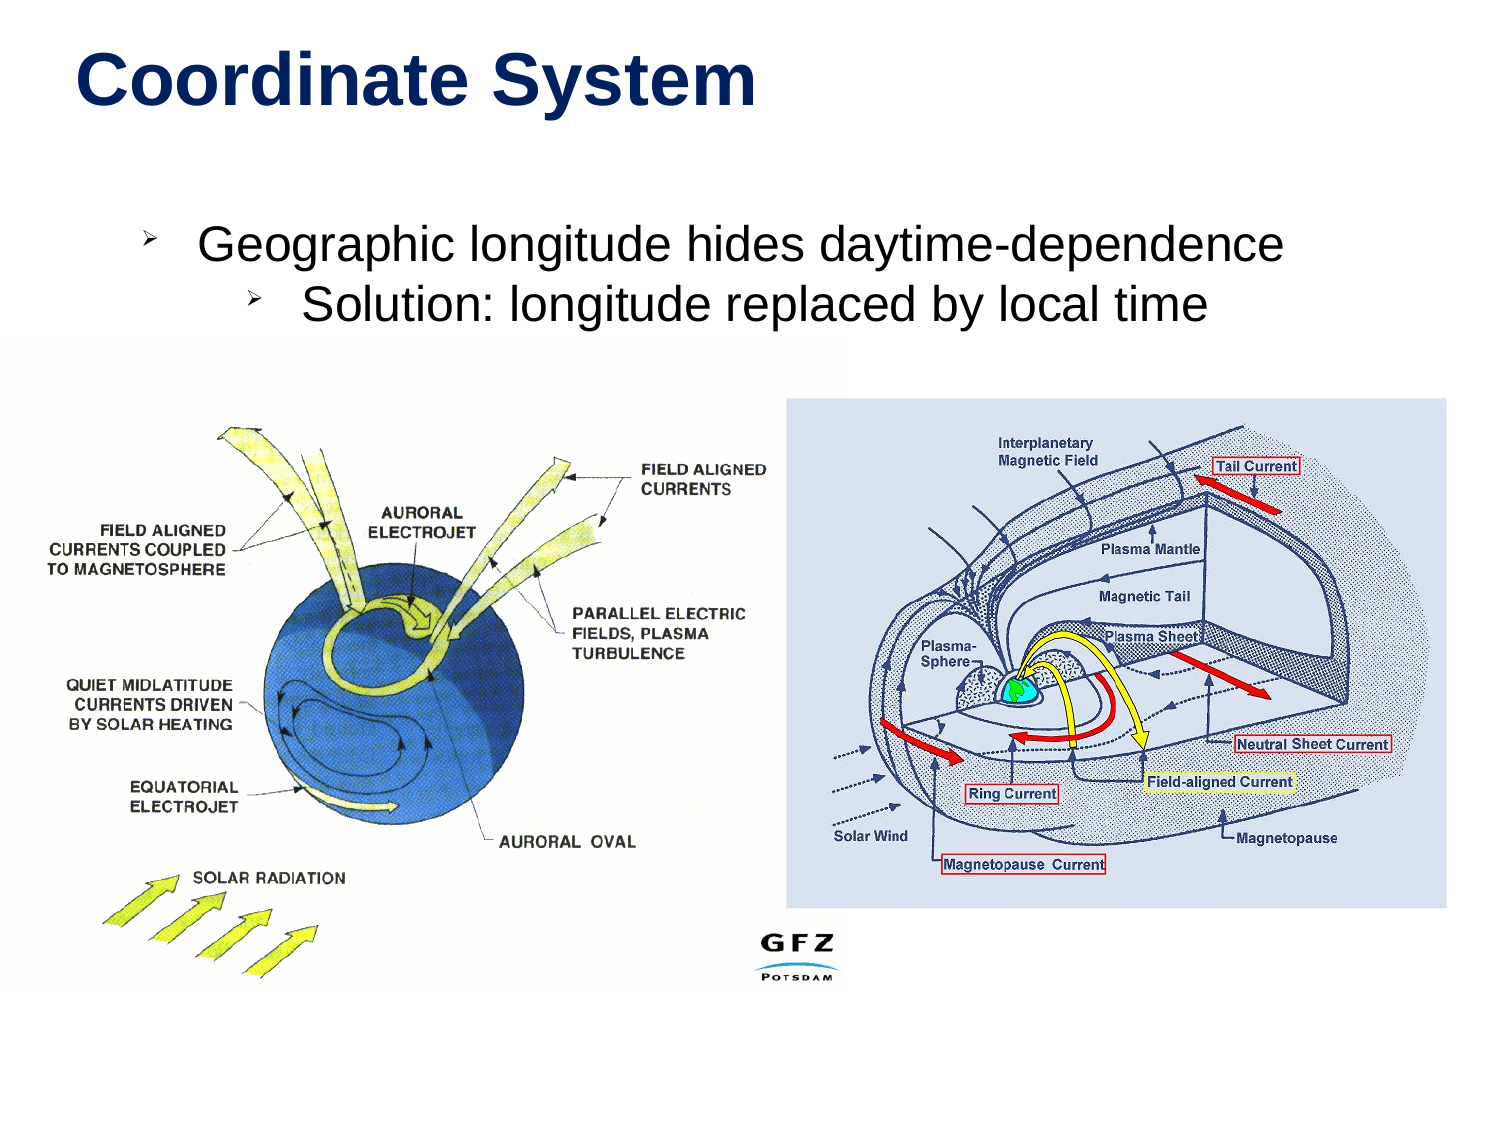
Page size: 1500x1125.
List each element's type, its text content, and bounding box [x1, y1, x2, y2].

text_box Coordinate System [74, 45, 1425, 197]
text_box Geographic longitude hides daytime-dependence Solution: longitude replaced by local time [53, 149, 1403, 395]
picture [2, 342, 1447, 989]
